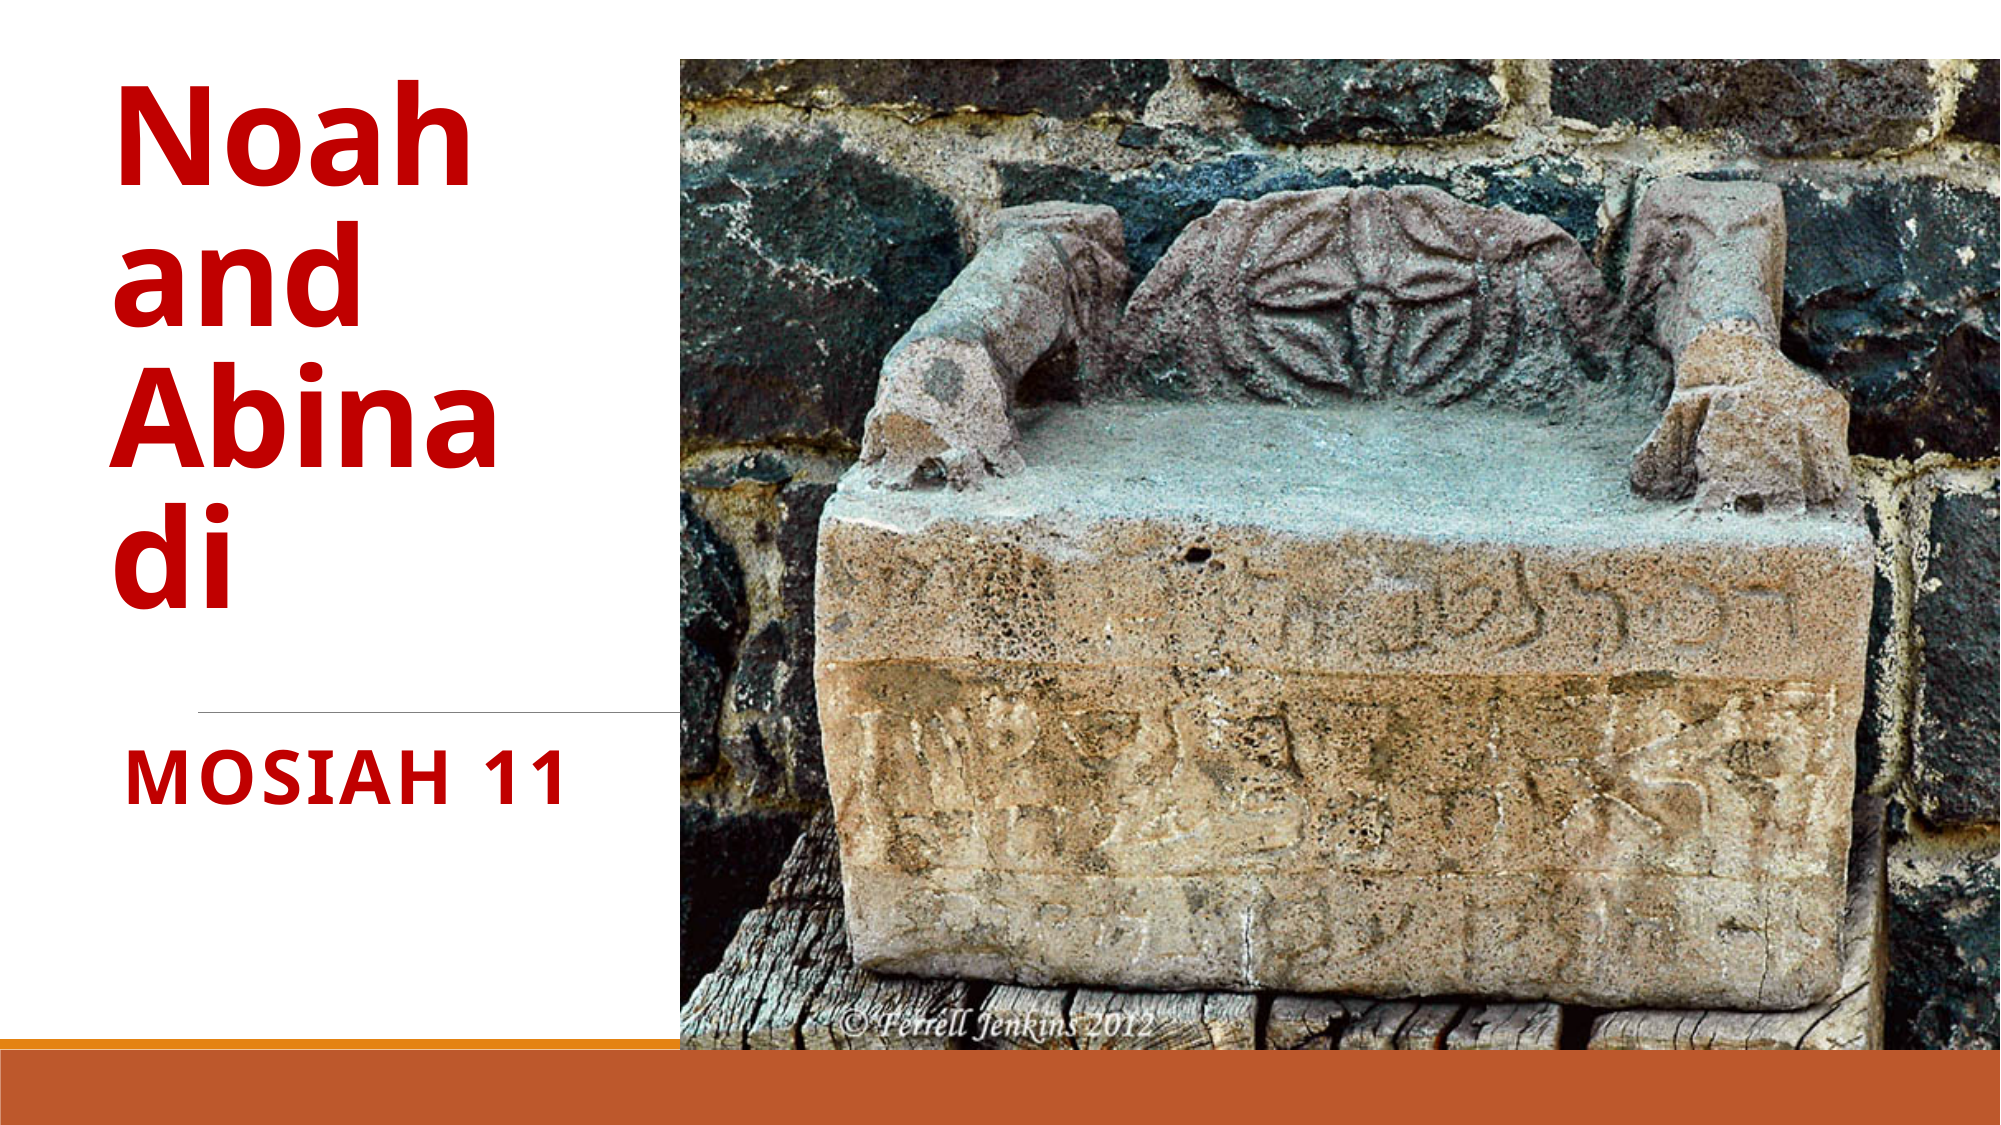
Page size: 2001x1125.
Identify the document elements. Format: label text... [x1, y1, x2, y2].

subtitle Mosiah 11 [107, 732, 677, 920]
picture [679, 59, 2000, 1051]
title Noah and Abinadi [94, 59, 583, 645]
